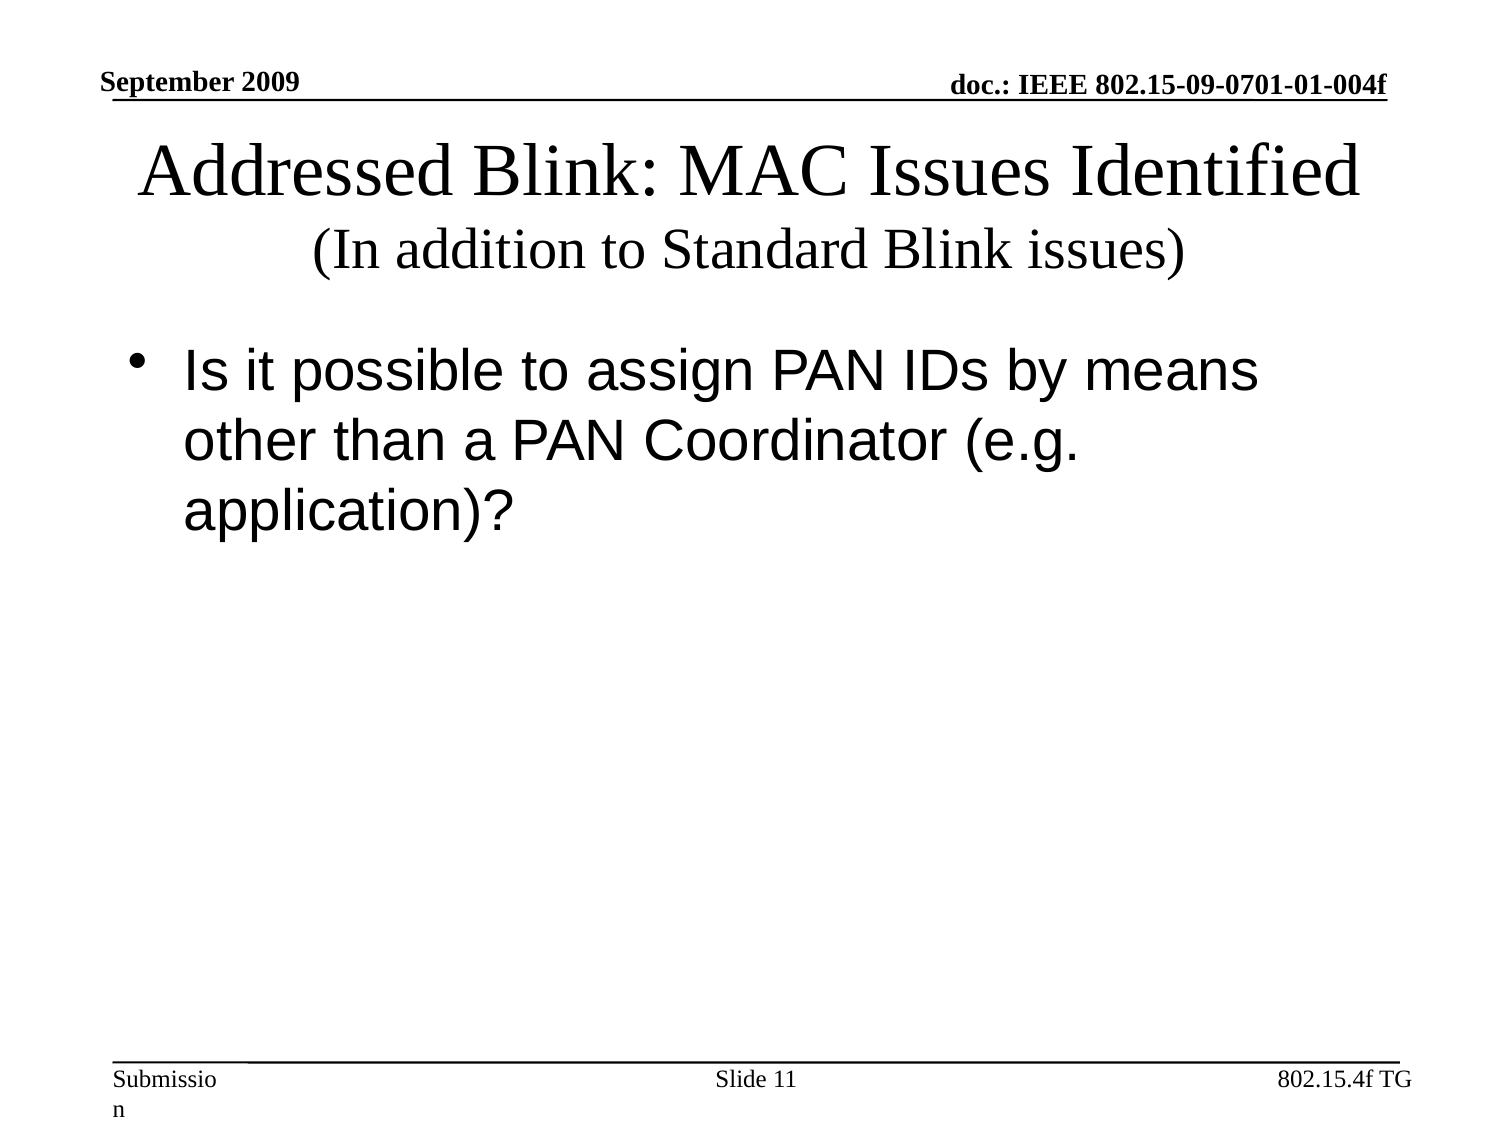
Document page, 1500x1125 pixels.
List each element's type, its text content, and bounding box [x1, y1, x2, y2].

list Is it possible to assign PAN IDs by means other than a PAN Coordinator (e.g. application)? [112, 324, 1388, 1001]
title Addressed Blink: MAC Issues Identified (In addition to Standard Blink issues) [112, 112, 1388, 288]
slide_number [99, 62, 476, 98]
footer 802.15.4f TG [899, 1061, 1413, 1093]
slide_number Slide 11 [712, 1061, 800, 1093]
